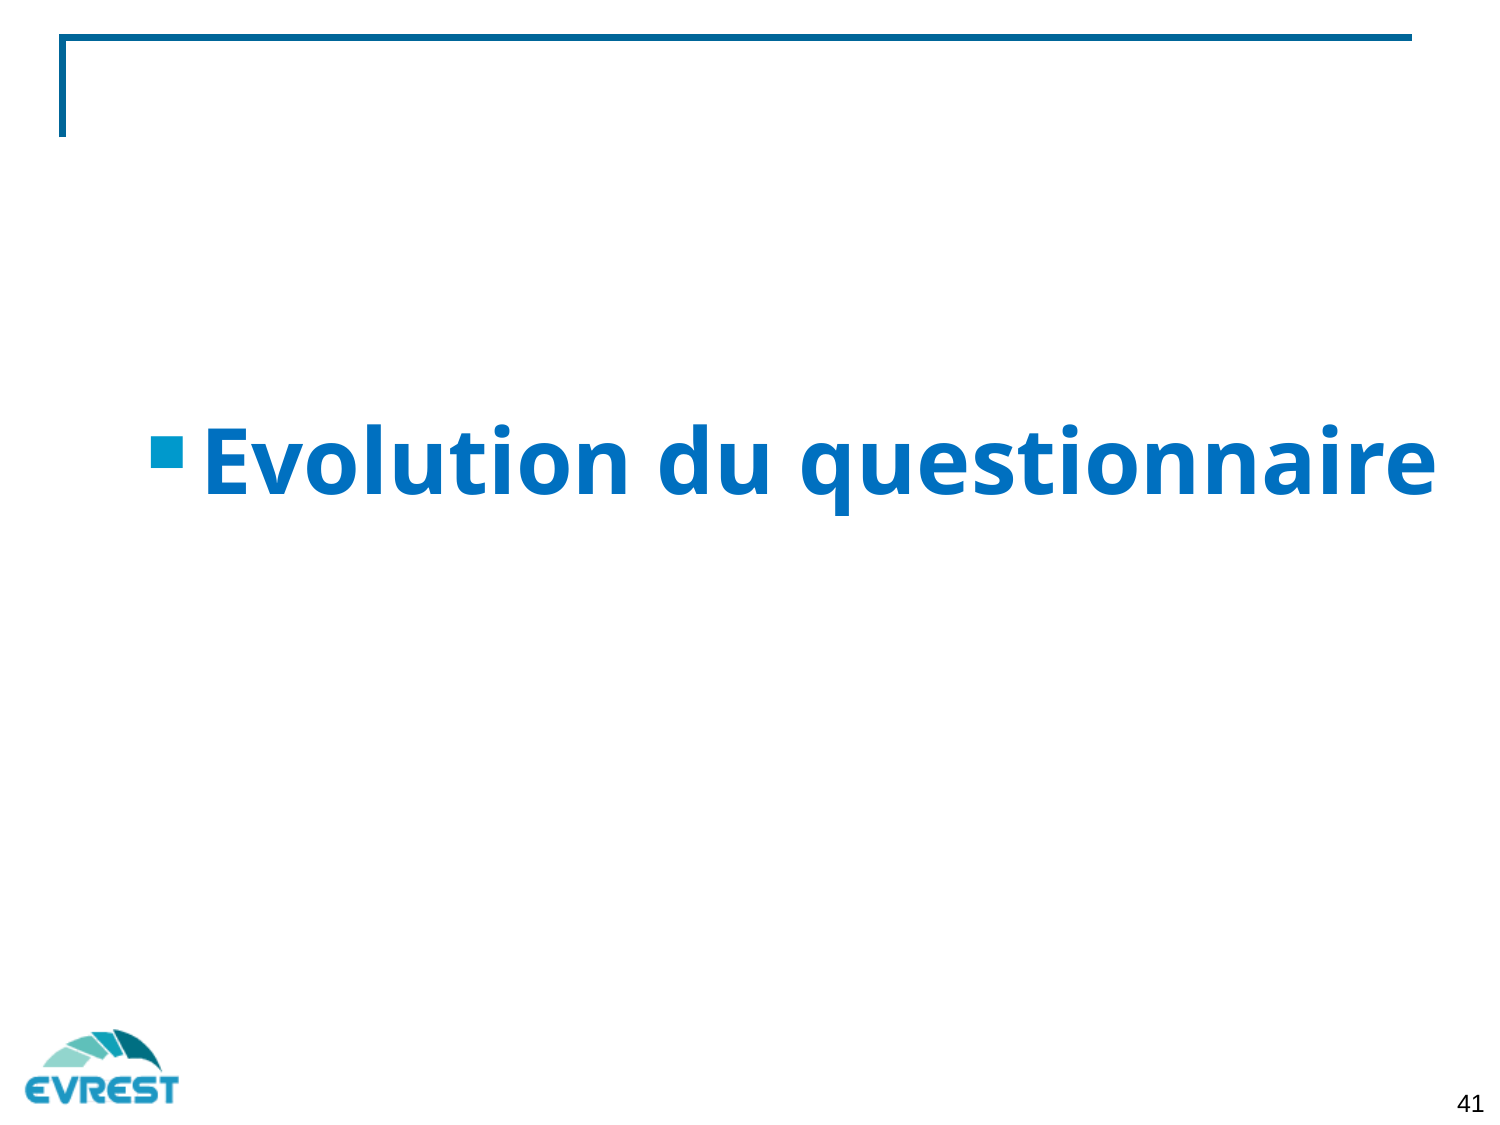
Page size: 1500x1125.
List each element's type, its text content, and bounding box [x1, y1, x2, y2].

slide_number 41 [1149, 1050, 1500, 1125]
picture [0, 1012, 207, 1125]
list Evolution du questionnaire [74, 262, 1500, 630]
